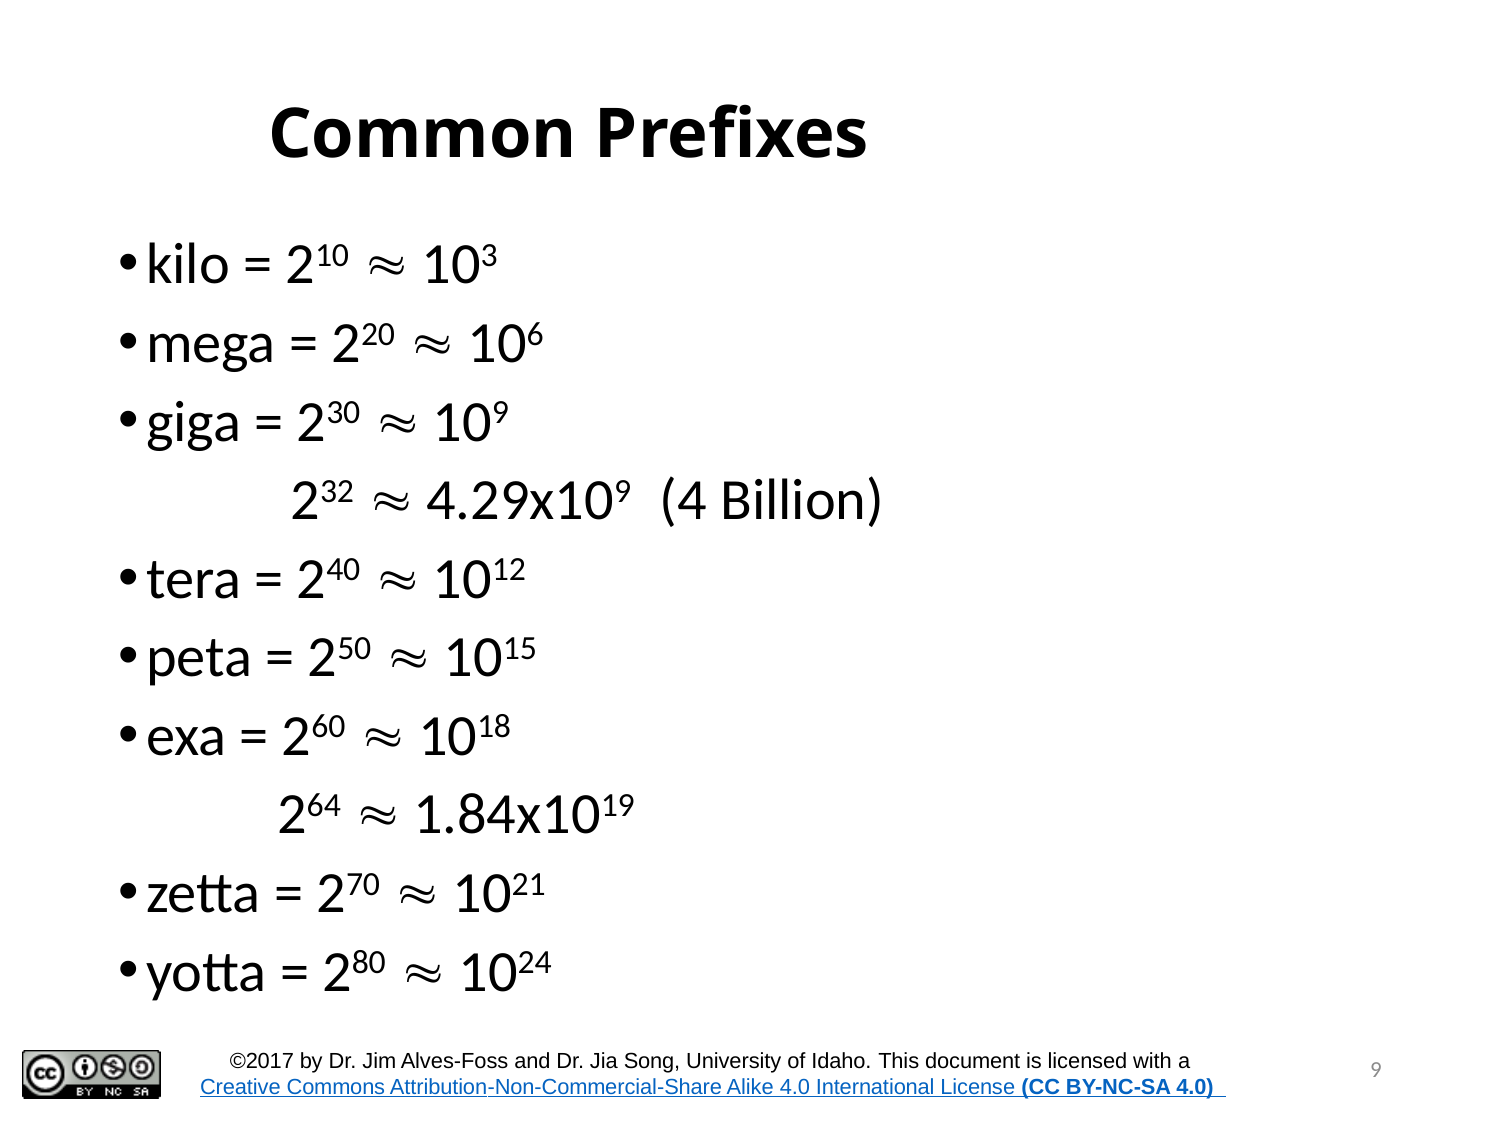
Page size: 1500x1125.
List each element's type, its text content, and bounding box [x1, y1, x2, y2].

list kilo = 210  103 mega = 220  106 giga = 230  109 232  4.29x109 (4 Billion) tera = 240  1012 peta = 250  1015 exa = 260  1018 264  1.84x1019 zetta = 270  1021 yotta = 280  1024 [102, 225, 1398, 1014]
title Common Prefixes [102, 59, 1398, 211]
slide_number 9 [1315, 1038, 1397, 1099]
picture [22, 1050, 161, 1099]
